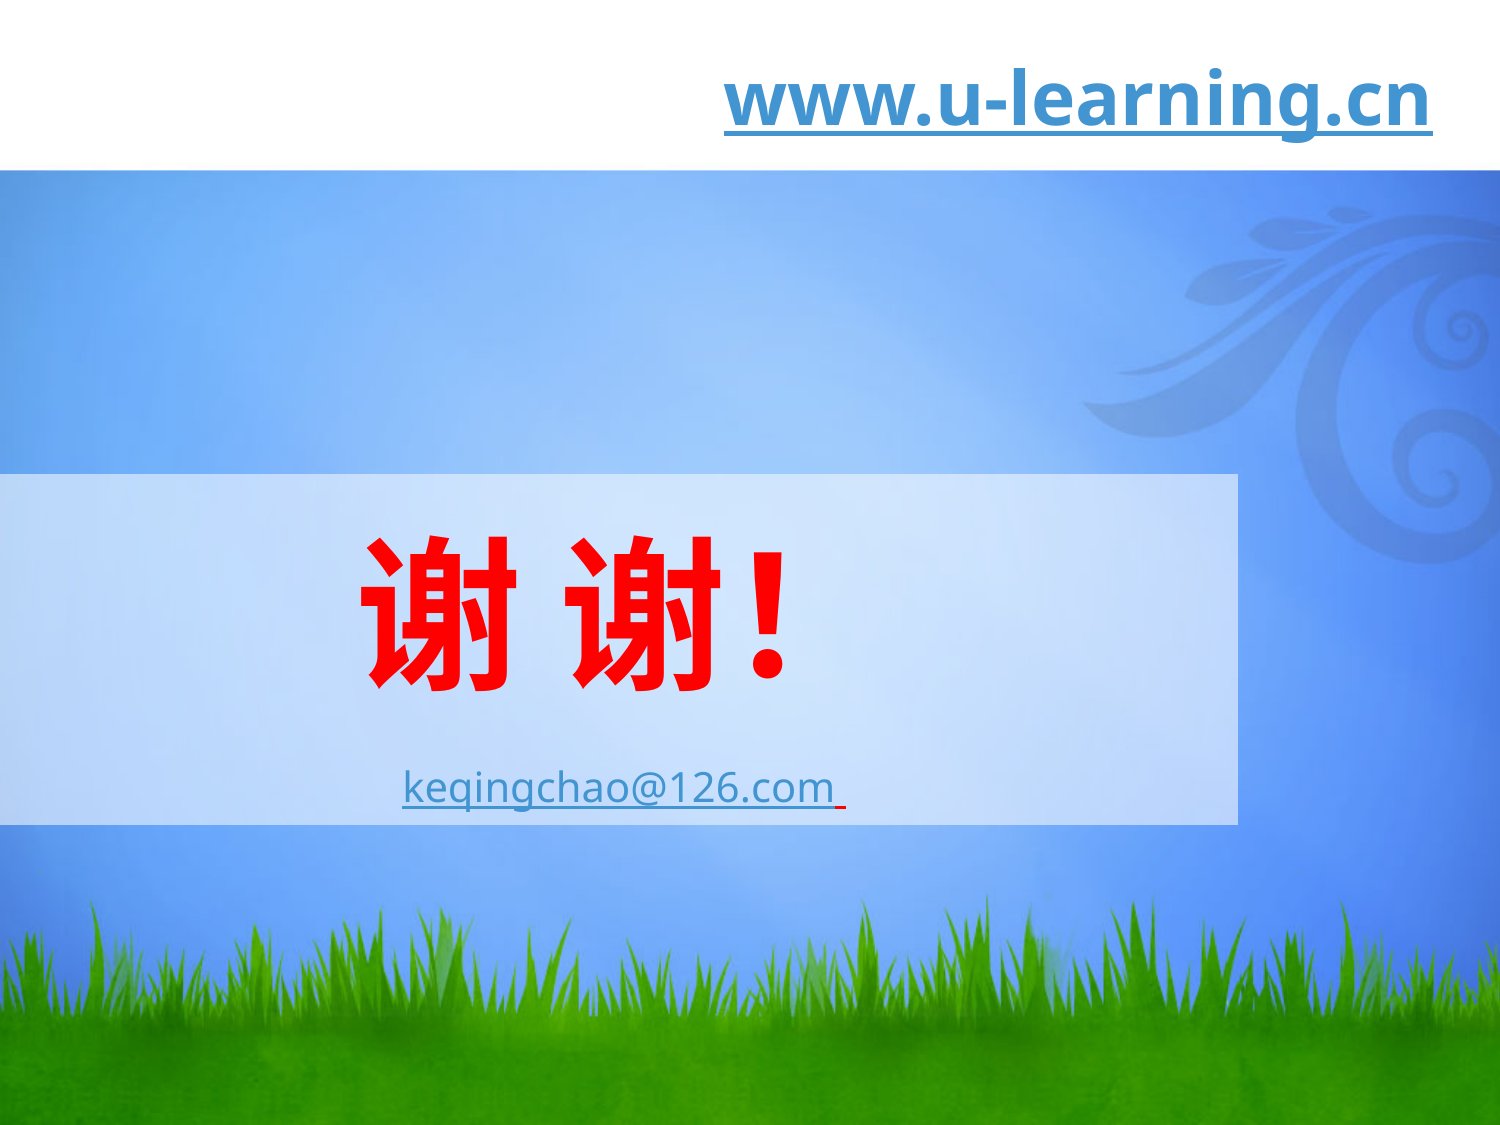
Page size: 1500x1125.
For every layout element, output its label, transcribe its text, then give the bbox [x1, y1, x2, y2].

text_box www.u-learning.cn [709, 42, 1449, 160]
picture [0, 0, 1500, 1125]
text_box 谢 谢！ keqingchao@126.com [203, 503, 1046, 826]
